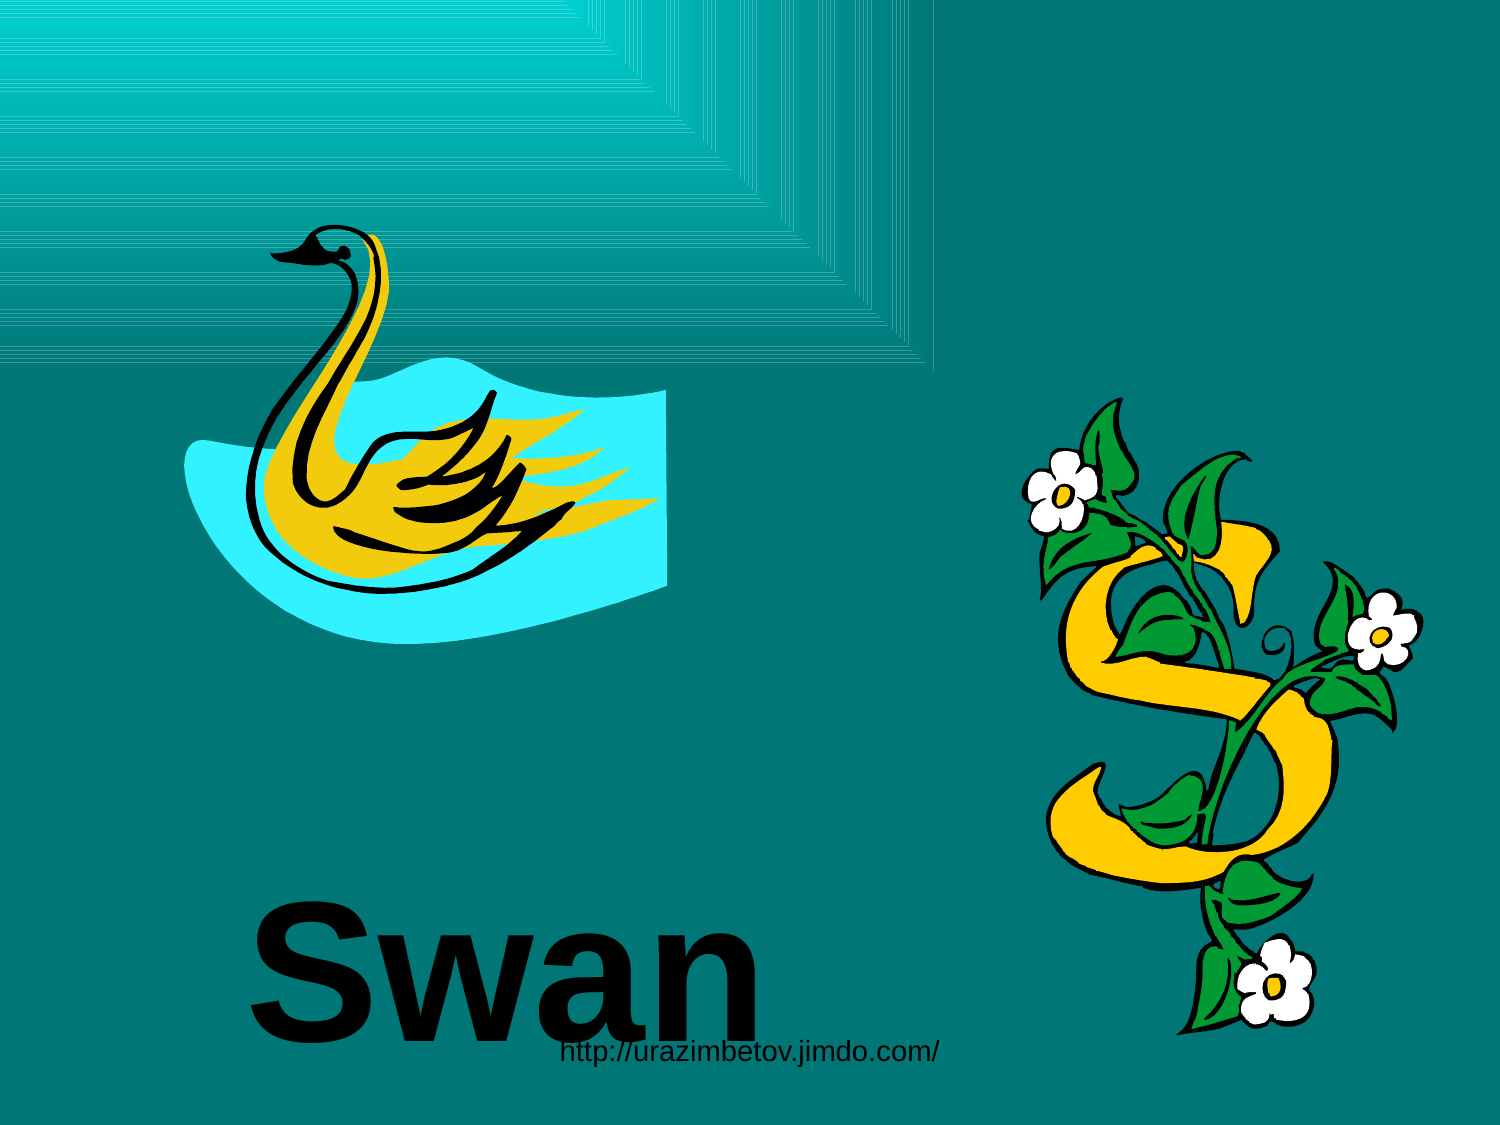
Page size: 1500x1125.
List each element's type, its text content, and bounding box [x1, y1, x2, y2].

picture [1021, 396, 1424, 1036]
footer http://urazimbetov.jimdo.com/ [512, 1024, 988, 1103]
picture [170, 219, 668, 646]
text_box Swan [230, 834, 904, 1089]
